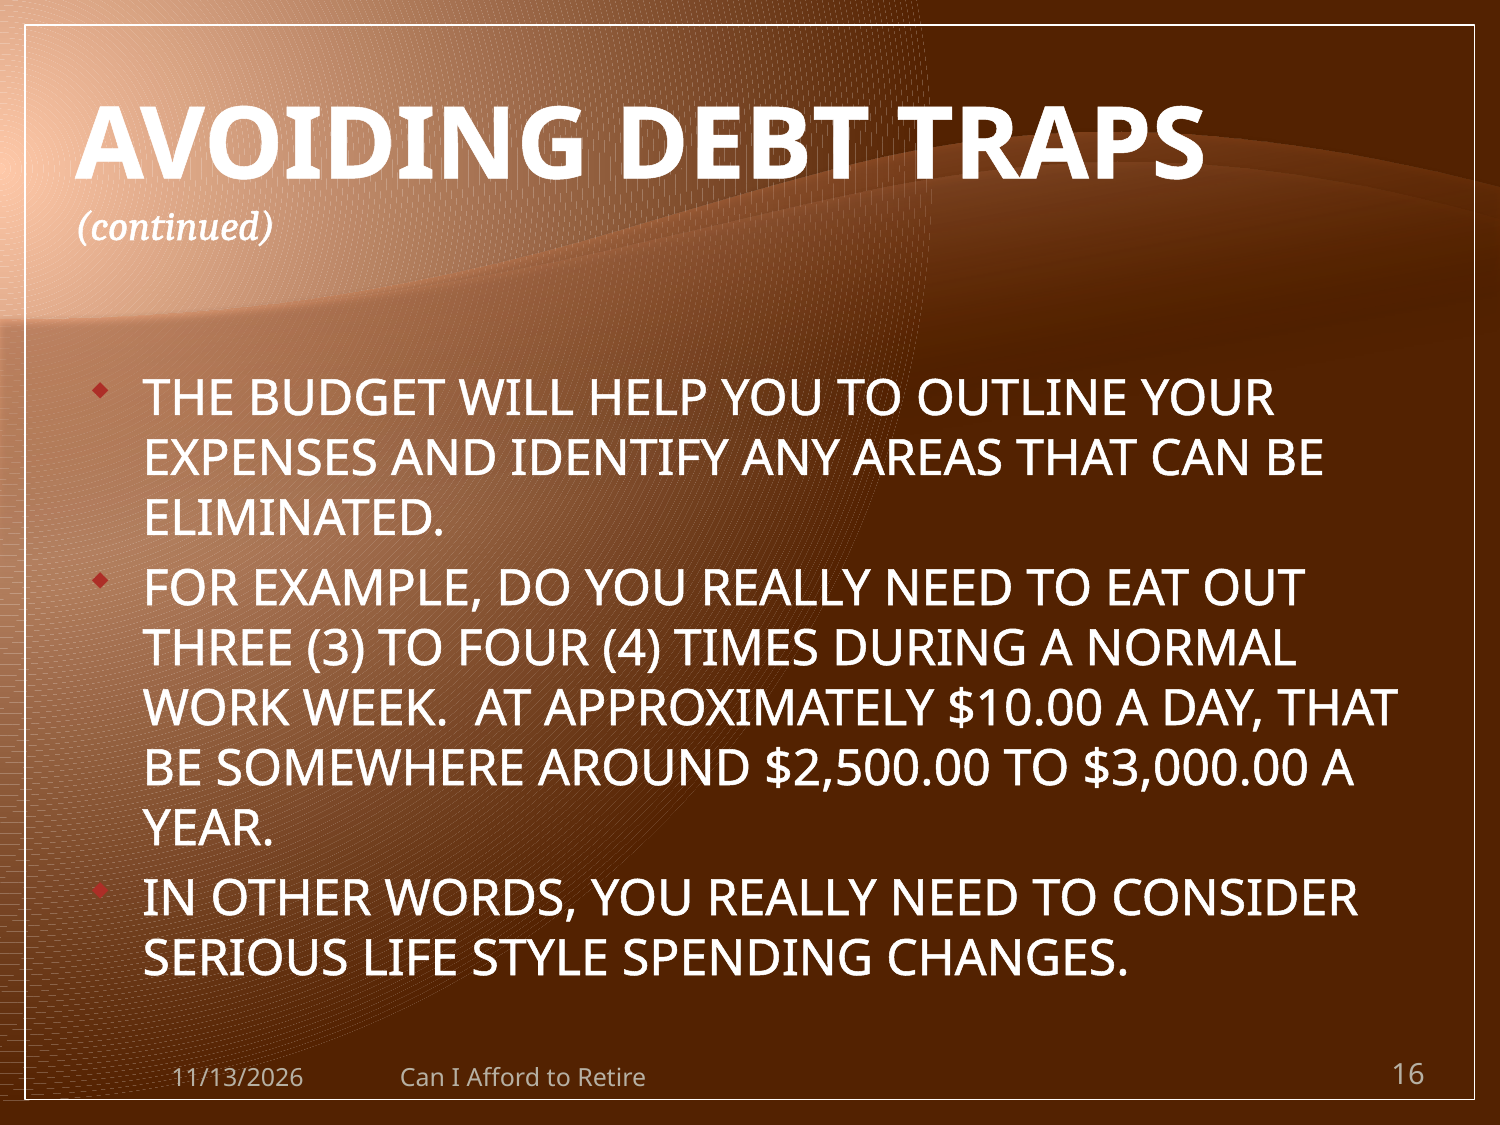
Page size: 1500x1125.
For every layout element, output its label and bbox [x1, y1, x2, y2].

text_box [23, 23, 1477, 1102]
